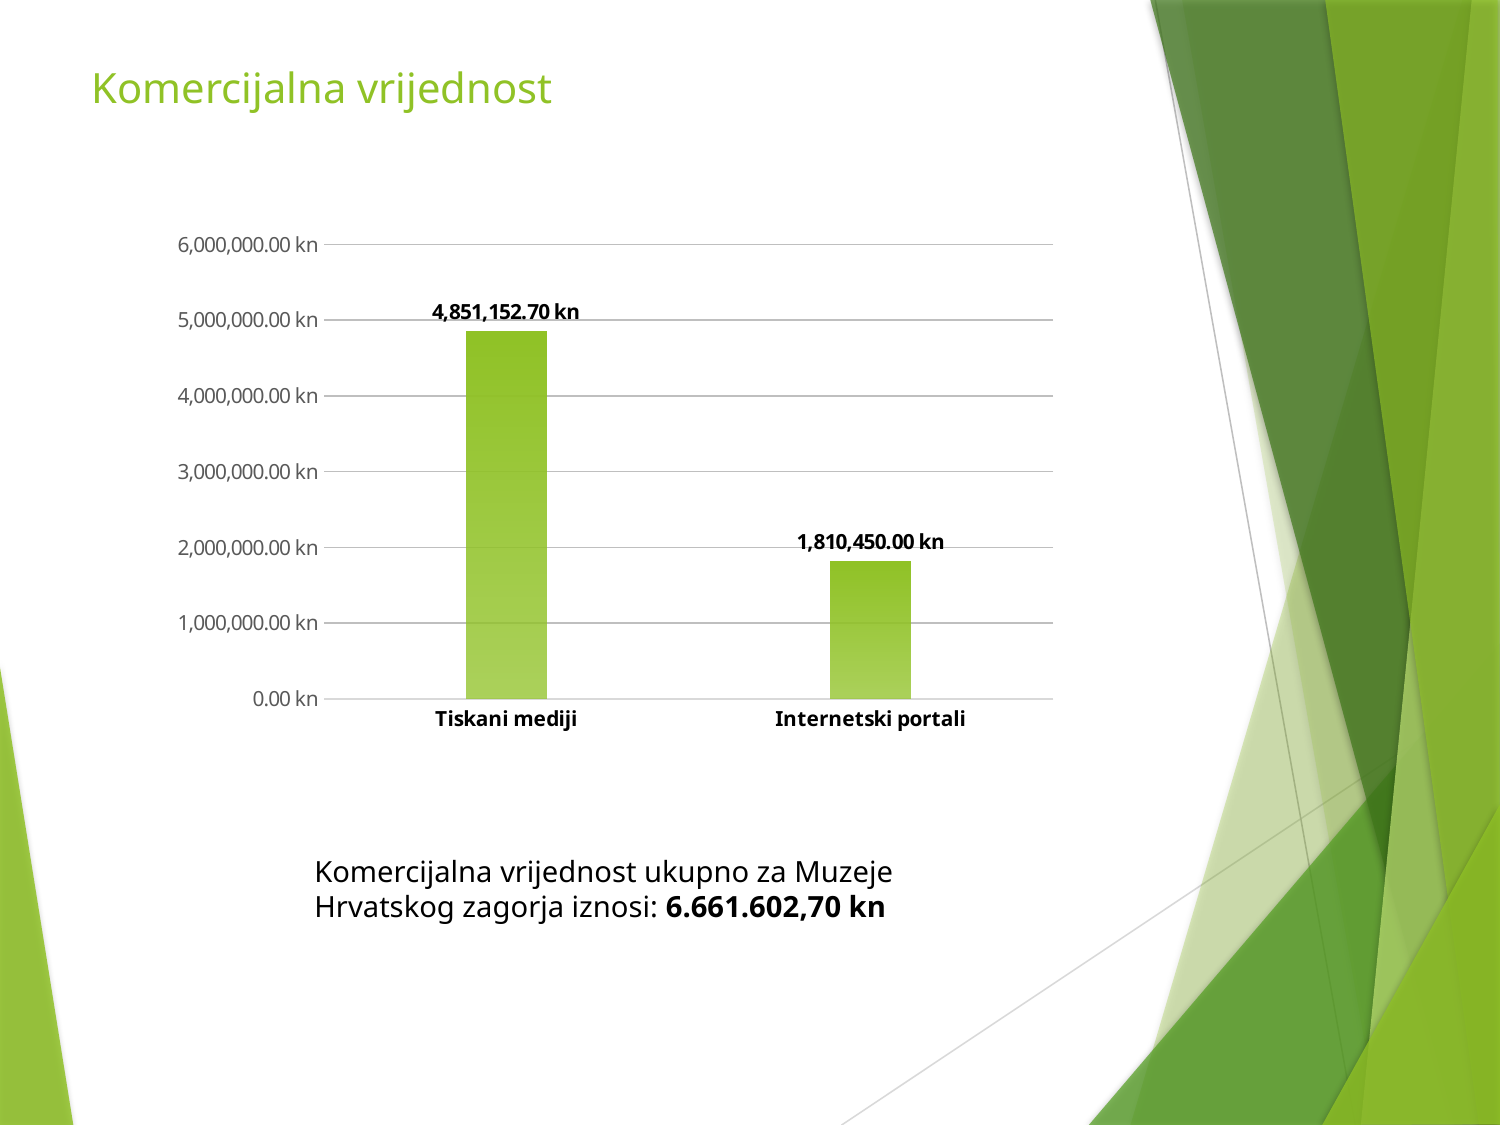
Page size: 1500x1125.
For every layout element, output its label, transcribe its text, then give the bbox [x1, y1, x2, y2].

title Komercijalna vrijednost [76, 54, 1230, 138]
text_box Komercijalna vrijednost ukupno za Muzeje Hrvatskog zagorja iznosi: 6.661.602,70 kn [299, 845, 931, 931]
chart [158, 219, 1072, 744]
